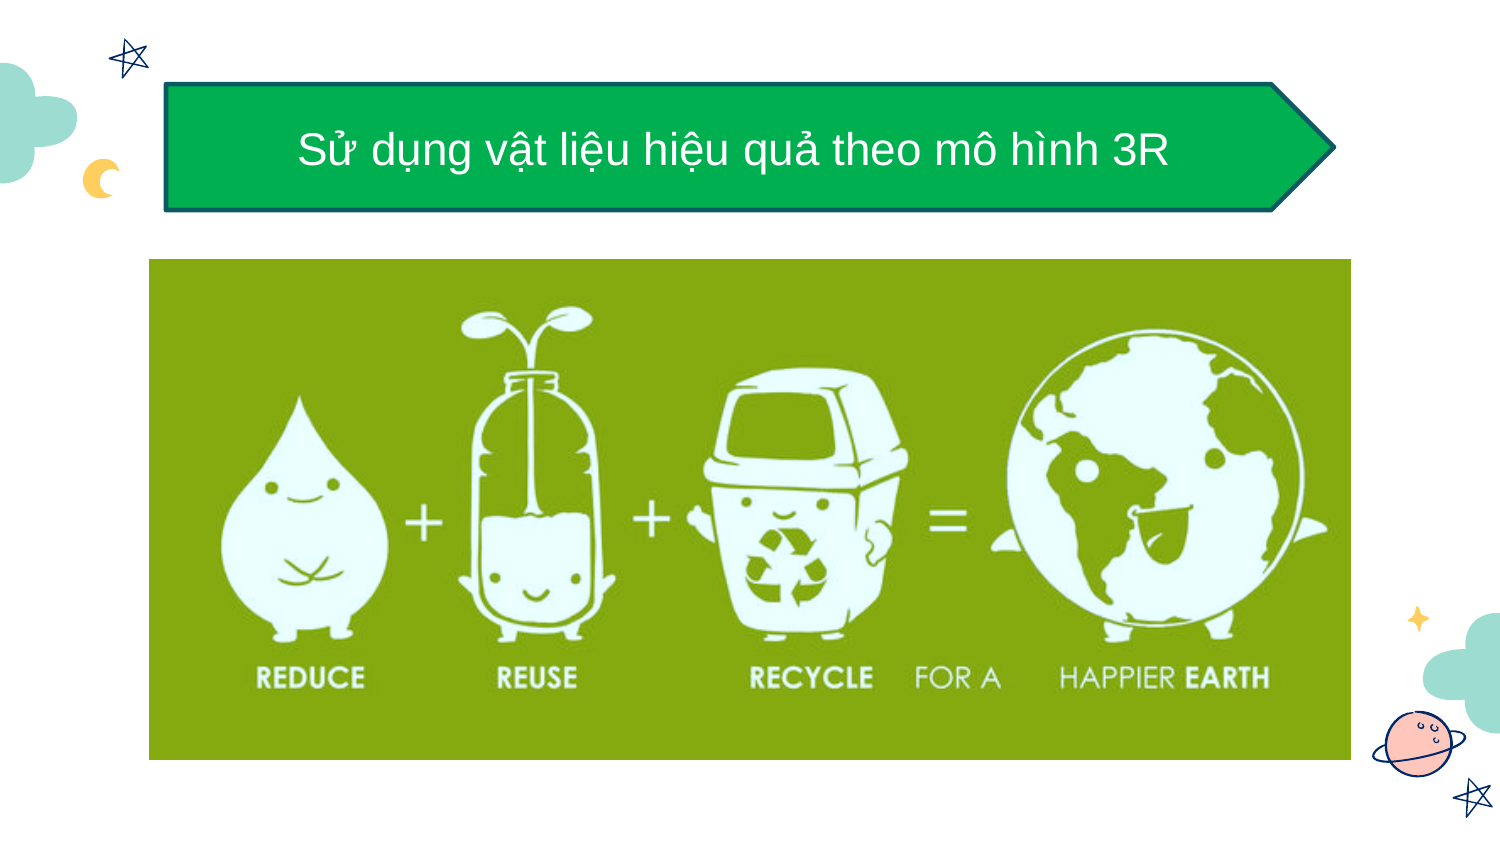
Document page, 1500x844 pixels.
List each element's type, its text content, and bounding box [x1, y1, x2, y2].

picture [148, 258, 1352, 760]
text_box Sử dụng vật liệu hiệu quả theo mô hình 3R [163, 82, 1337, 213]
